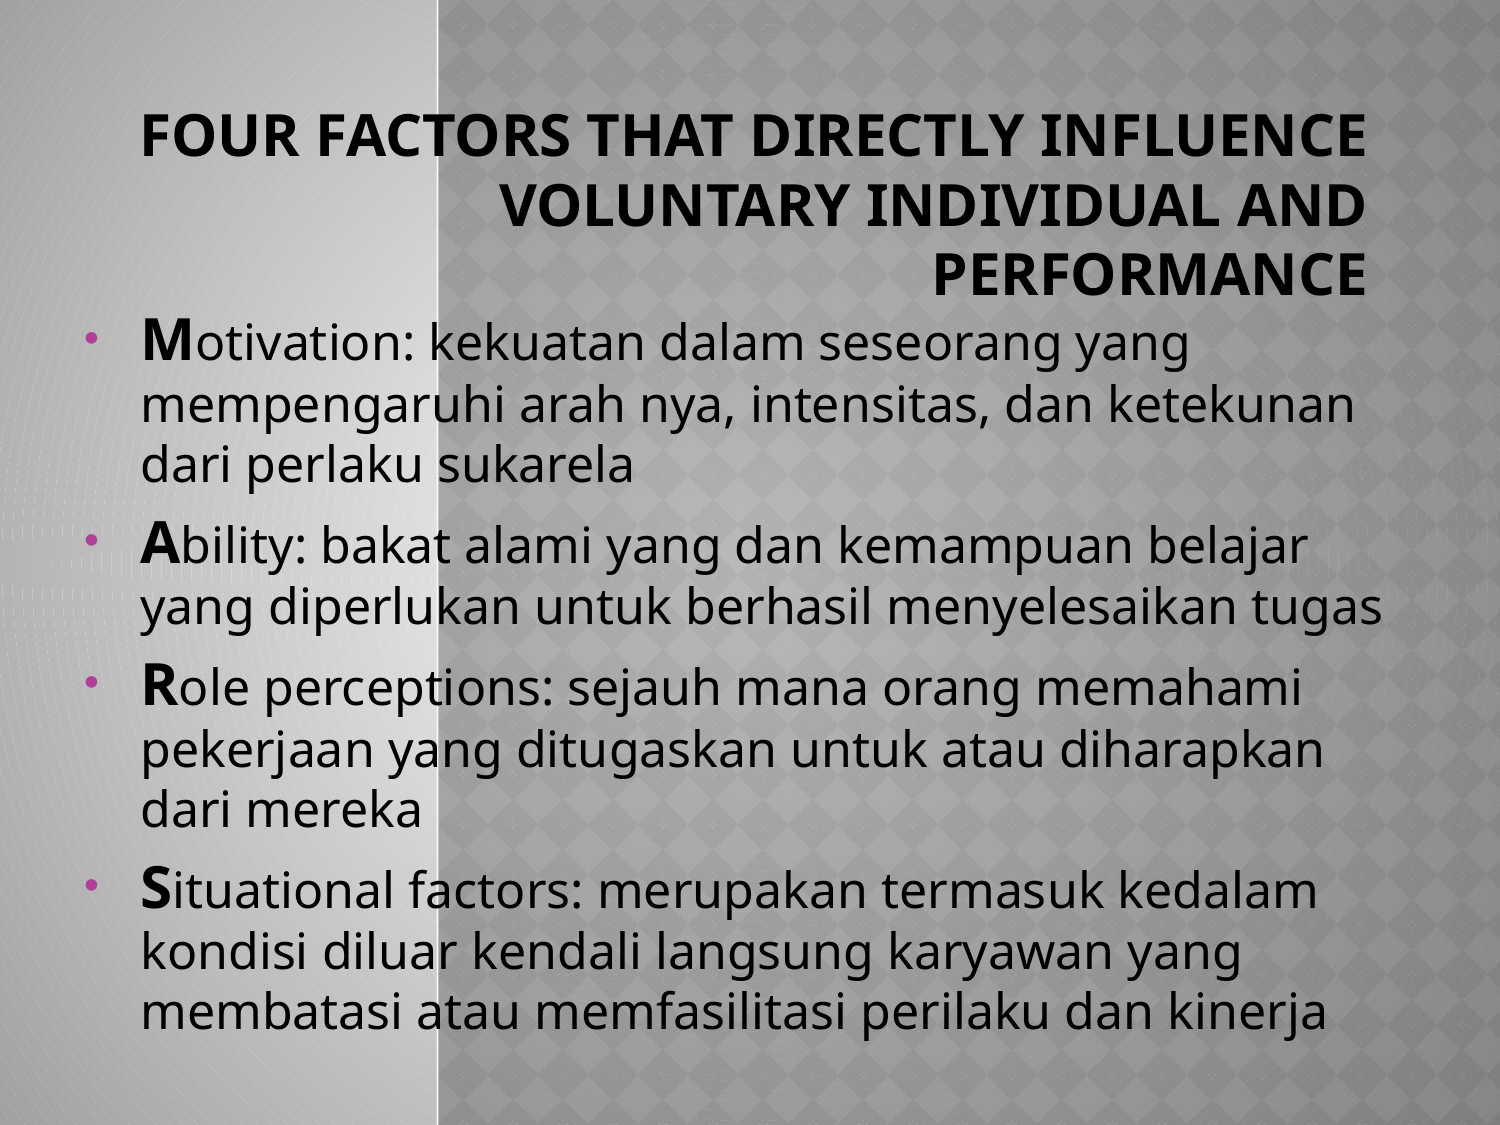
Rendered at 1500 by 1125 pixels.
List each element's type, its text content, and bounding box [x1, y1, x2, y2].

subtitle Motivation: kekuatan dalam seseorang yang mempengaruhi arah nya, intensitas, dan ketekunan dari perlaku sukarela Ability: bakat alami yang dan kemampuan belajar yang diperlukan untuk berhasil menyelesaikan tugas Role perceptions: sejauh mana orang memahami pekerjaan yang ditugaskan untuk atau diharapkan dari mereka Situational factors: merupakan termasuk kedalam kondisi diluar kendali langsung karyawan yang membatasi atau memfasilitasi perilaku dan kinerja [76, 302, 1436, 1047]
title Four factors that directly influence voluntary individual and performance [100, 66, 1376, 302]
